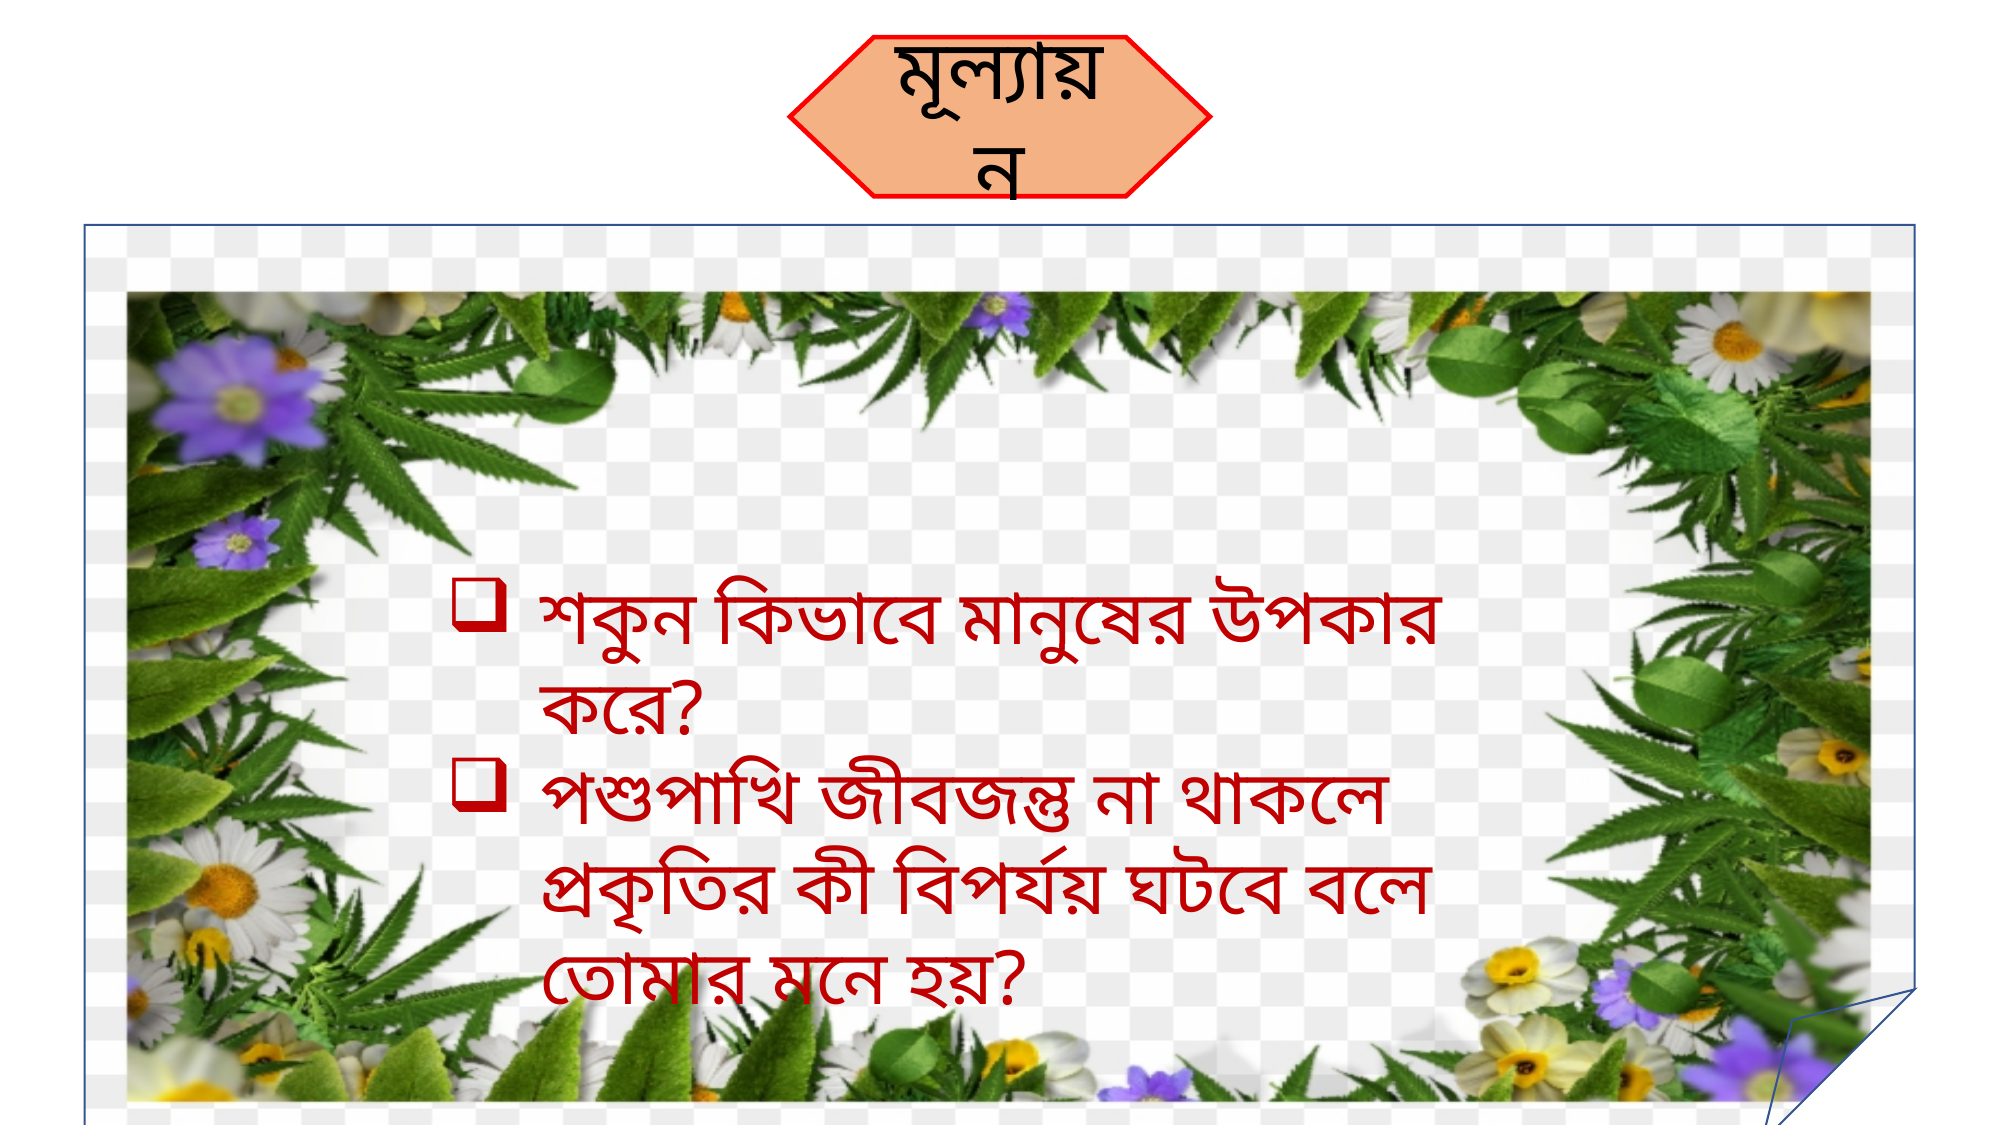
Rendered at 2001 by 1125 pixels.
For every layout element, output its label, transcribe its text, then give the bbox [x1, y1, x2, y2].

text_box [83, 223, 1918, 1125]
text_box মূল্যায়ন [788, 36, 1212, 198]
text_box শকুন কিভাবে মানুষের উপকার করে? পশুপাখি জীবজন্তু না থাকলে প্রকৃতির কী বিপর্যয় ঘটবে বলে তোমার মনে হয়? [431, 562, 1568, 1028]
